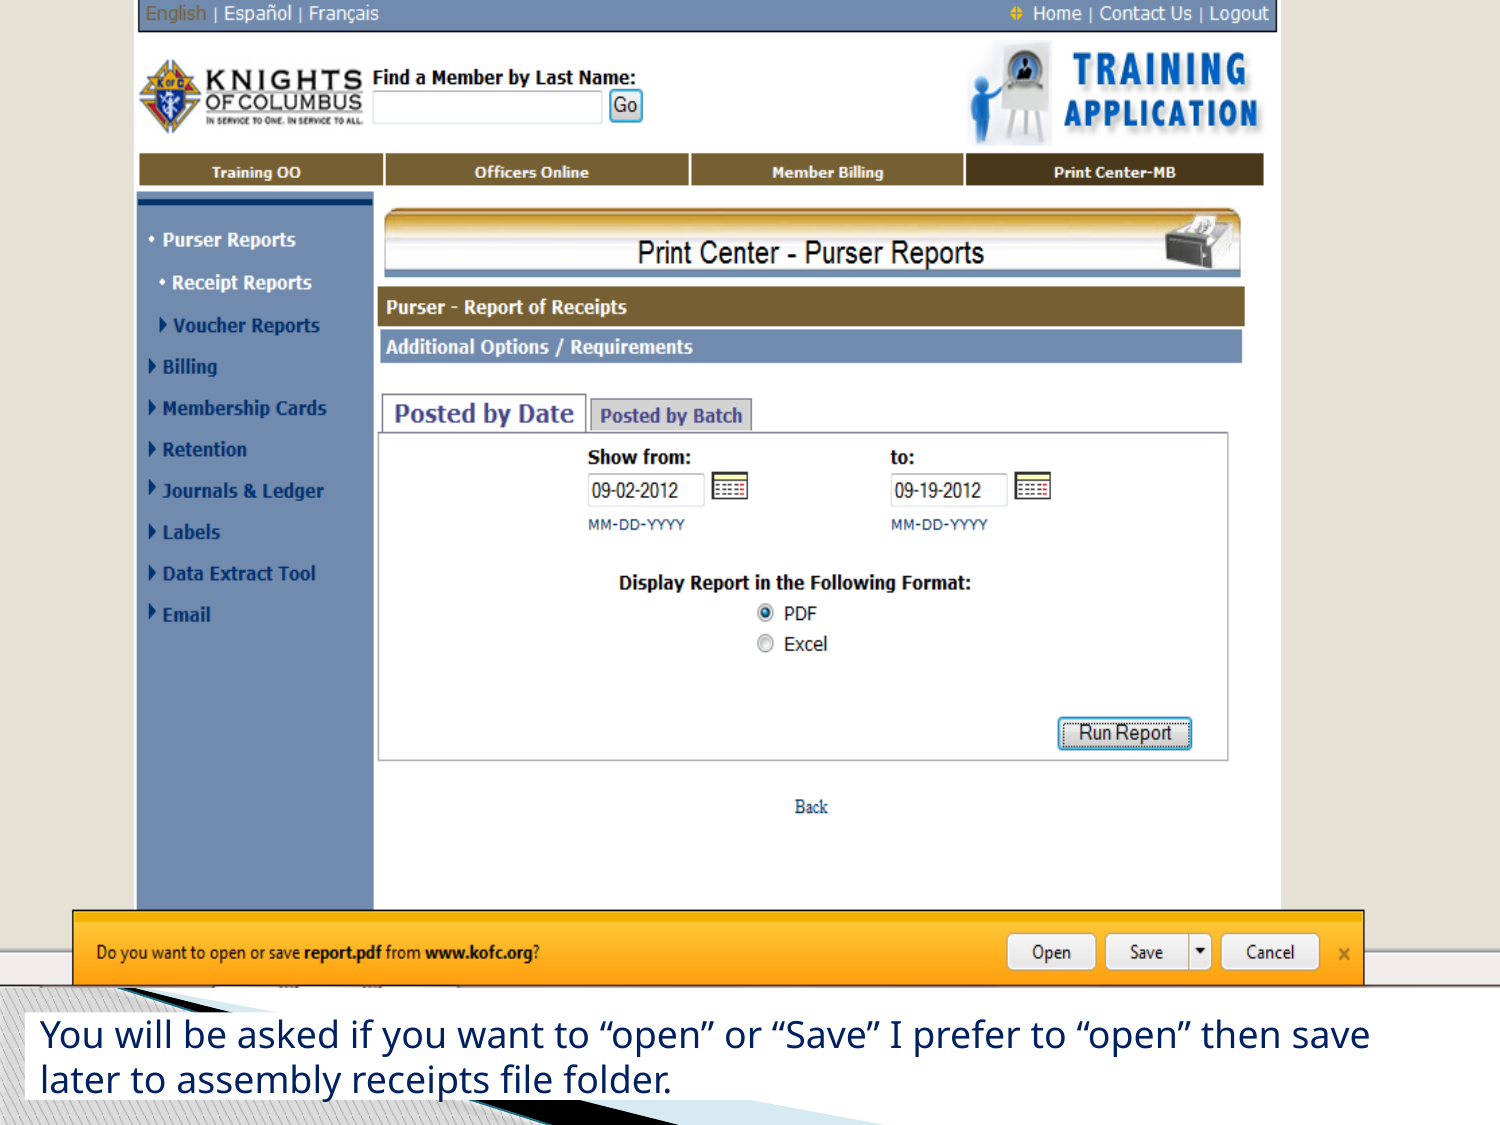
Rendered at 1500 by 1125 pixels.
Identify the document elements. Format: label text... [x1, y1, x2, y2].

text_box You will be asked if you want to “open” or “Save” I prefer to “open” then save later to assembly receipts file folder. [20, 1008, 1479, 1104]
picture [0, 0, 1500, 988]
